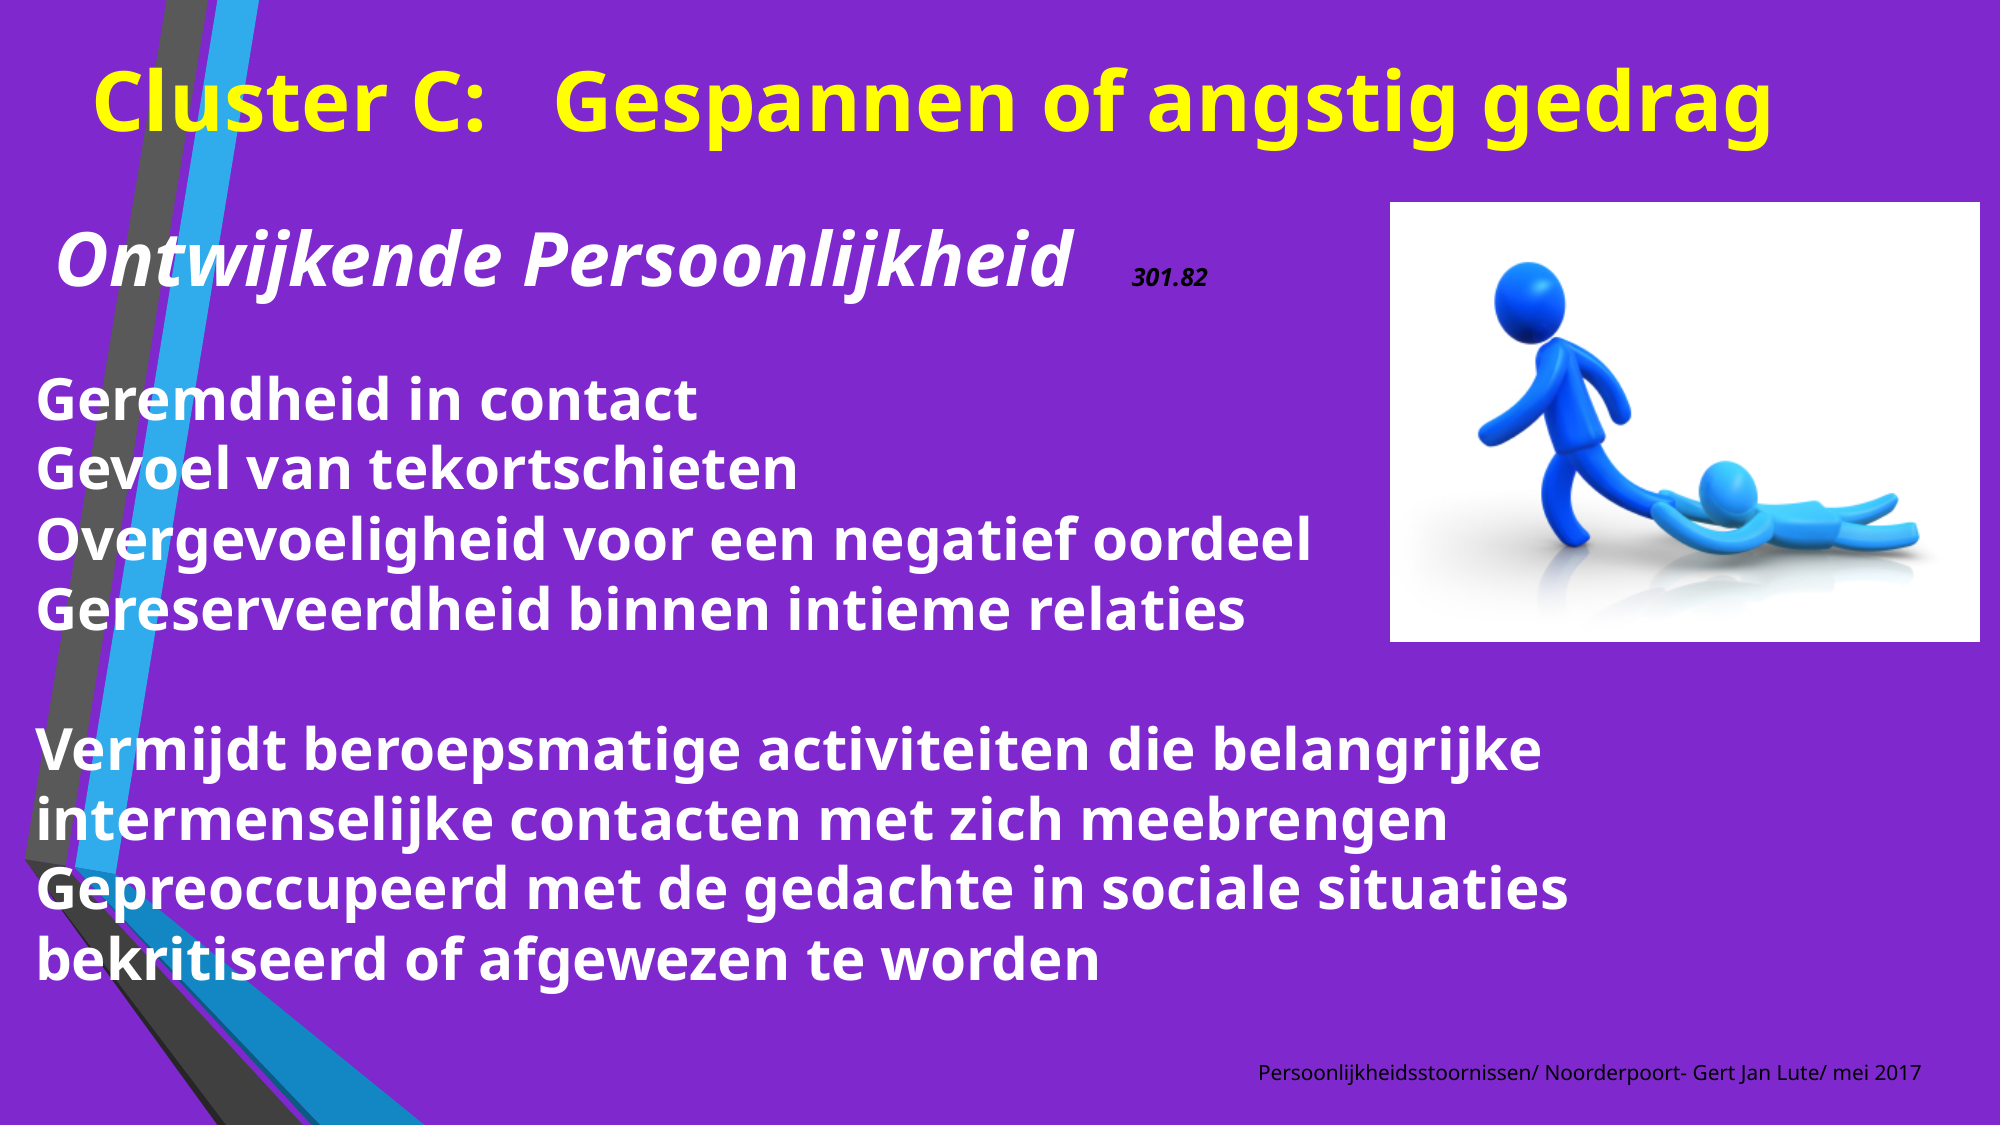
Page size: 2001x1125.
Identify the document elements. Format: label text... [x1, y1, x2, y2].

picture [1390, 201, 1980, 642]
footer Persoonlijkheidsstoornissen/ Noorderpoort- Gert Jan Lute/ mei 2017 [1243, 1052, 1953, 1092]
text_box Ontwijkende Persoonlijkheid 301.82 Geremdheid in contact Gevoel van tekortschieten Overgevoeligheid voor een negatief oordeel Gereserveerdheid binnen intieme relaties Vermijdt beroepsmatige activiteiten die belangrijke intermenselijke contacten met zich meebrengen Gepreoccupeerd met de gedachte in sociale situaties bekritiseerd of afgewezen te worden [20, 204, 1953, 1119]
text_box Cluster C: Gespannen of angstig gedrag [76, 40, 1818, 156]
